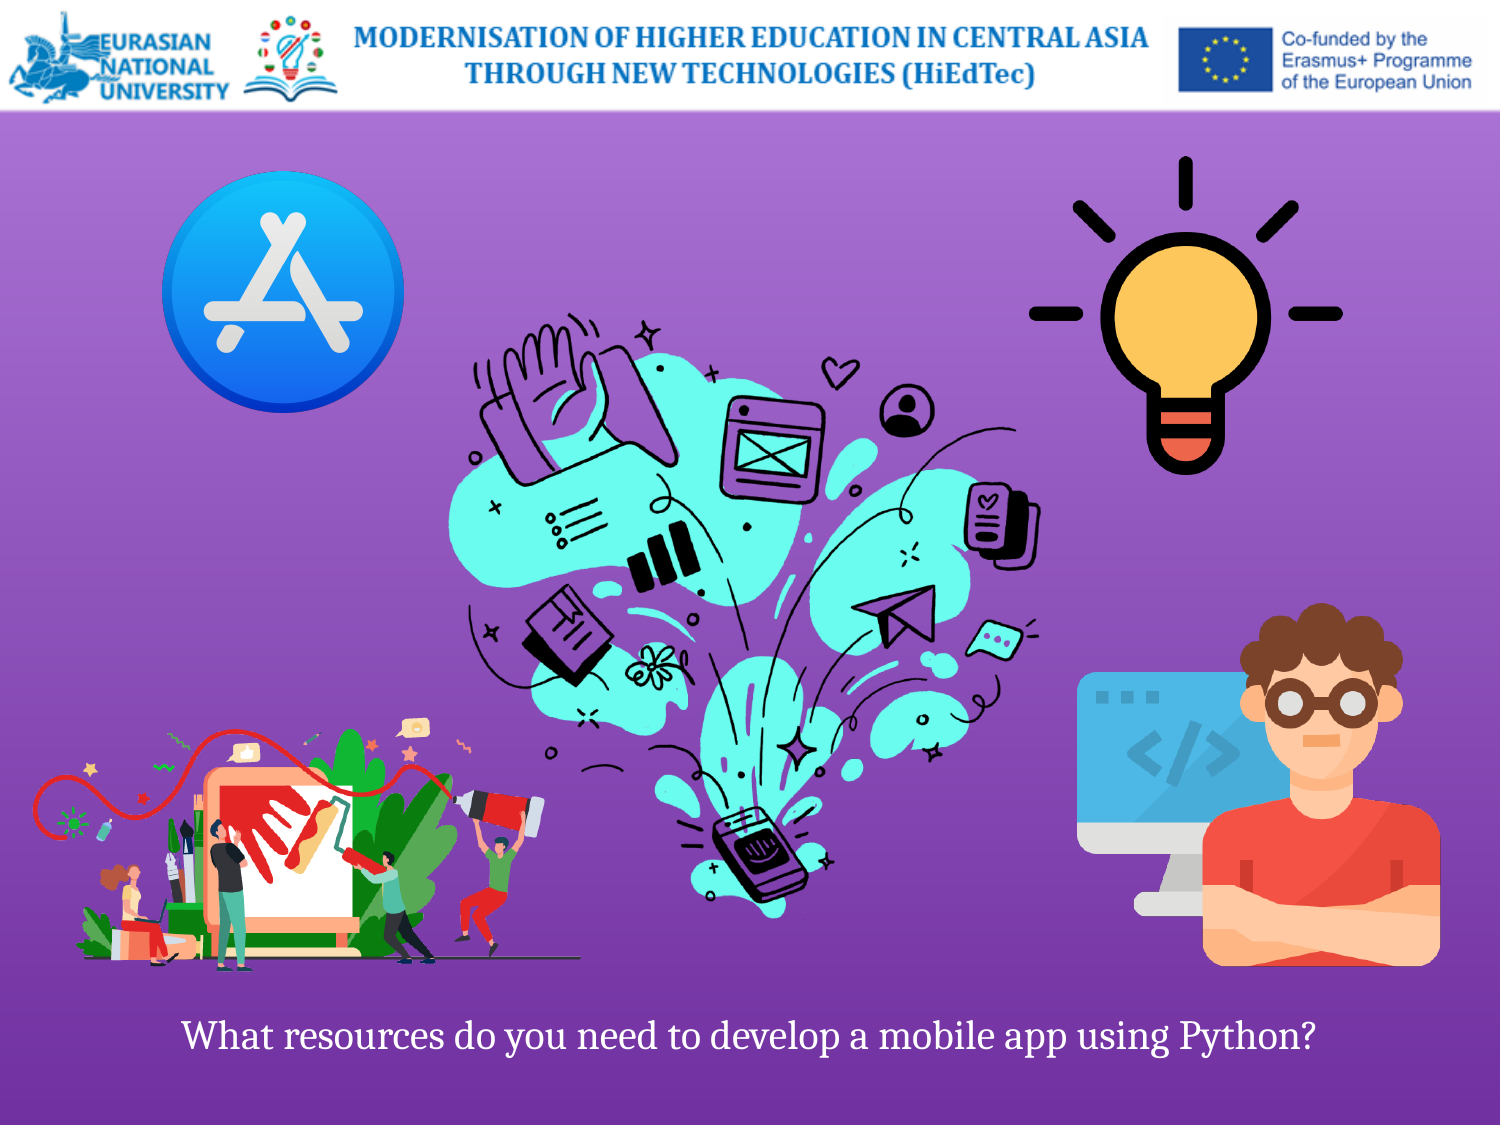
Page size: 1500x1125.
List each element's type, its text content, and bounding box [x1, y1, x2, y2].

picture [0, 0, 1500, 1125]
text_box What resources do you need to develop a mobile app using Python? [166, 1000, 1334, 1066]
